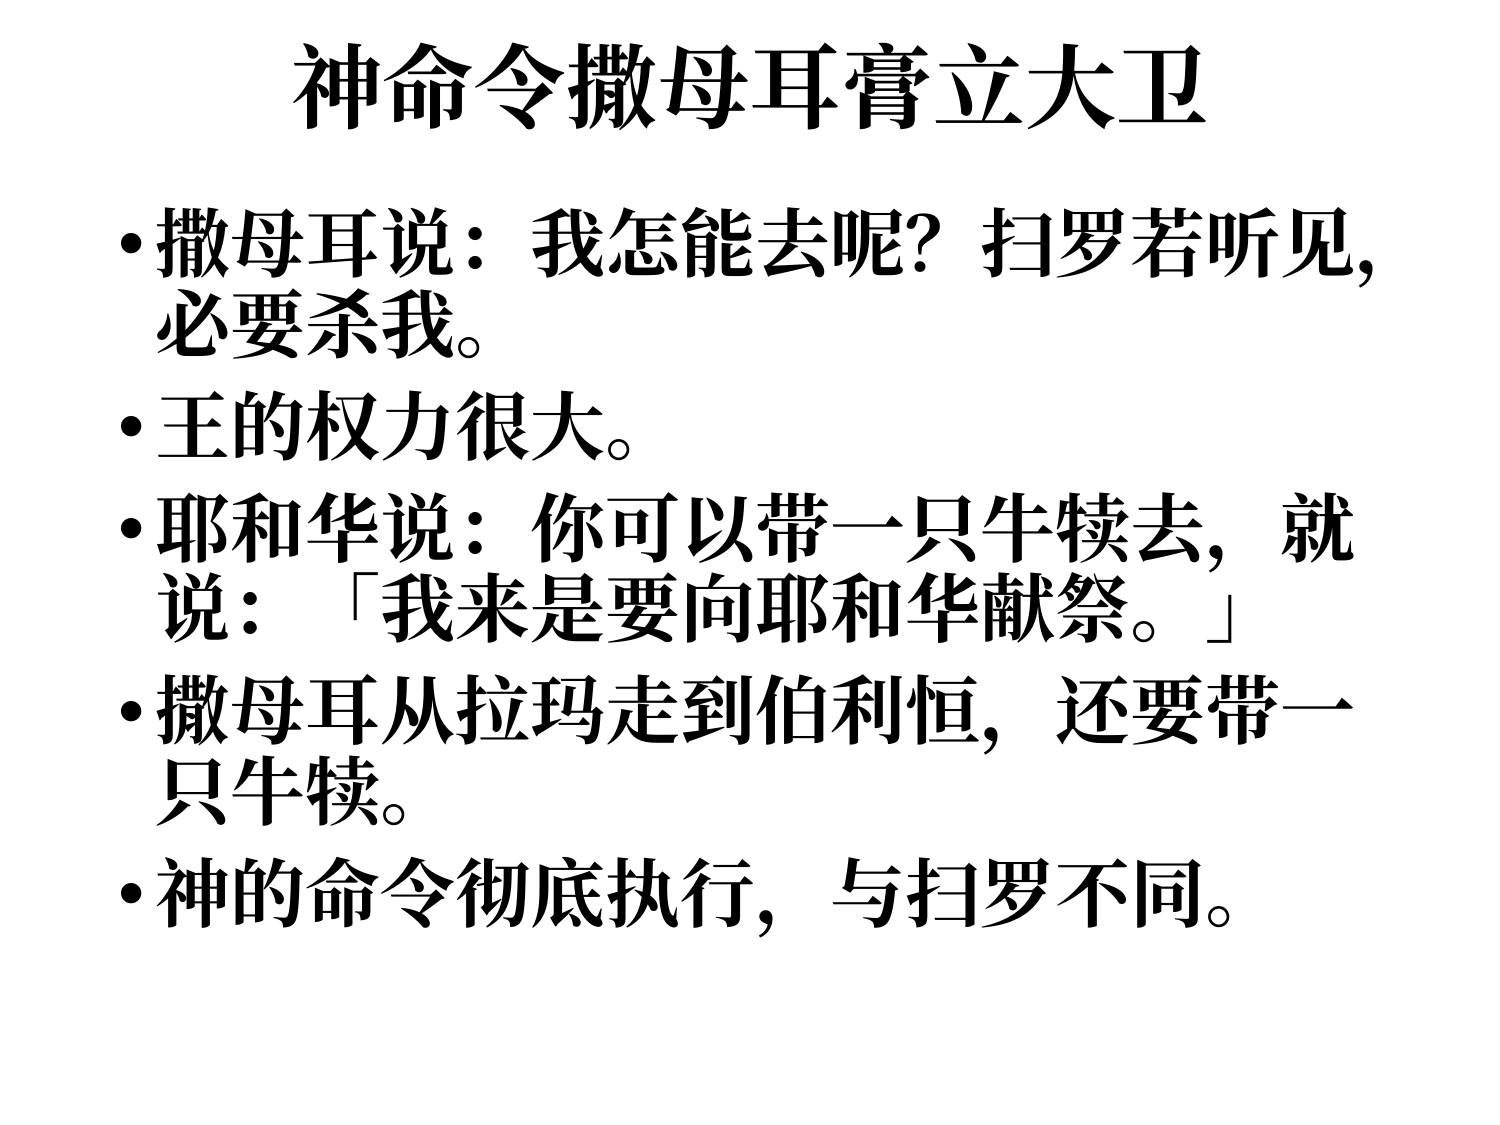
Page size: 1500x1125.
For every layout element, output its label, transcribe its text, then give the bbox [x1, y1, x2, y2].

list 撒母耳说：我怎能去呢？扫罗若听见，必要杀我。 王的权力很大。 耶和华说：你可以带一只牛犊去，就说：「我来是要向耶和华献祭。」 撒母耳从拉玛走到伯利恒，还要带一只牛犊。 神的命令彻底执行，与扫罗不同。 [103, 199, 1397, 1014]
title 神命令撒母耳膏立大卫 [103, 6, 1397, 177]
